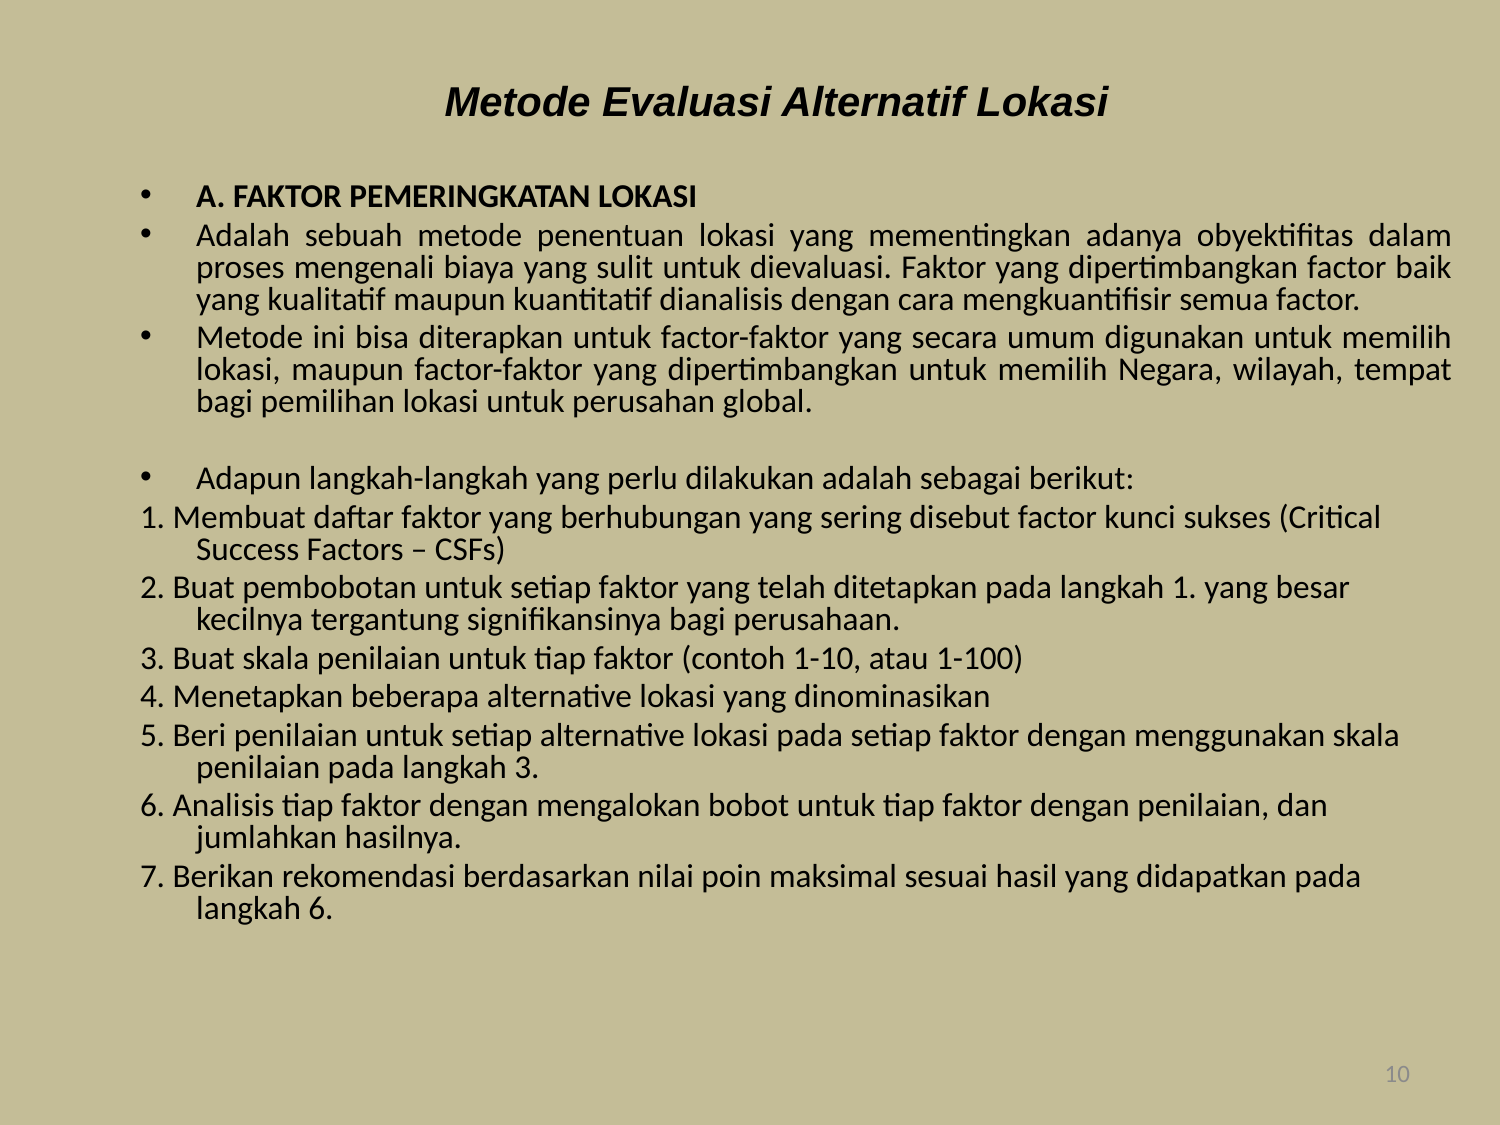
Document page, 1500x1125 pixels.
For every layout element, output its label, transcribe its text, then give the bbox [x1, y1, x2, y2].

slide_number 10 [1074, 1042, 1425, 1103]
title Metode Evaluasi Alternatif Lokasi [137, 62, 1416, 138]
list A. FAKTOR PEMERINGKATAN LOKASI Adalah sebuah metode penentuan lokasi yang mementingkan adanya obyektifitas dalam proses mengenali biaya yang sulit untuk dievaluasi. Faktor yang dipertimbangkan factor baik yang kualitatif maupun kuantitatif dianalisis dengan cara mengkuantifisir semua factor. Metode ini bisa diterapkan untuk factor-faktor yang secara umum digunakan untuk memilih lokasi, maupun factor-faktor yang dipertimbangkan untuk memilih Negara, wilayah, tempat bagi pemilihan lokasi untuk perusahan global. Adapun langkah-langkah yang perlu dilakukan adalah sebagai berikut: 1. Membuat daftar faktor yang berhubungan yang sering disebut factor kunci sukses (Critical Success Factors – CSFs) 2. Buat pembobotan untuk setiap faktor yang telah ditetapkan pada langkah 1. yang besar kecilnya tergantung signifikansinya bagi perusahaan. 3. Buat skala penilaian untuk tiap faktor (contoh 1-10, atau 1-100) 4. Menetapkan beberapa alternative lokasi yang dinominasikan 5. Beri penilaian untuk setiap alternative lokasi pada setiap faktor dengan menggunakan skala penilaian pada langkah 3. 6. Analisis tiap faktor dengan mengalokan bobot untuk tiap faktor dengan penilaian, dan jumlahkan hasilnya. 7. Berikan rekomendasi berdasarkan nilai poin maksimal sesuai hasil yang didapatkan pada langkah 6. [125, 174, 1469, 1006]
